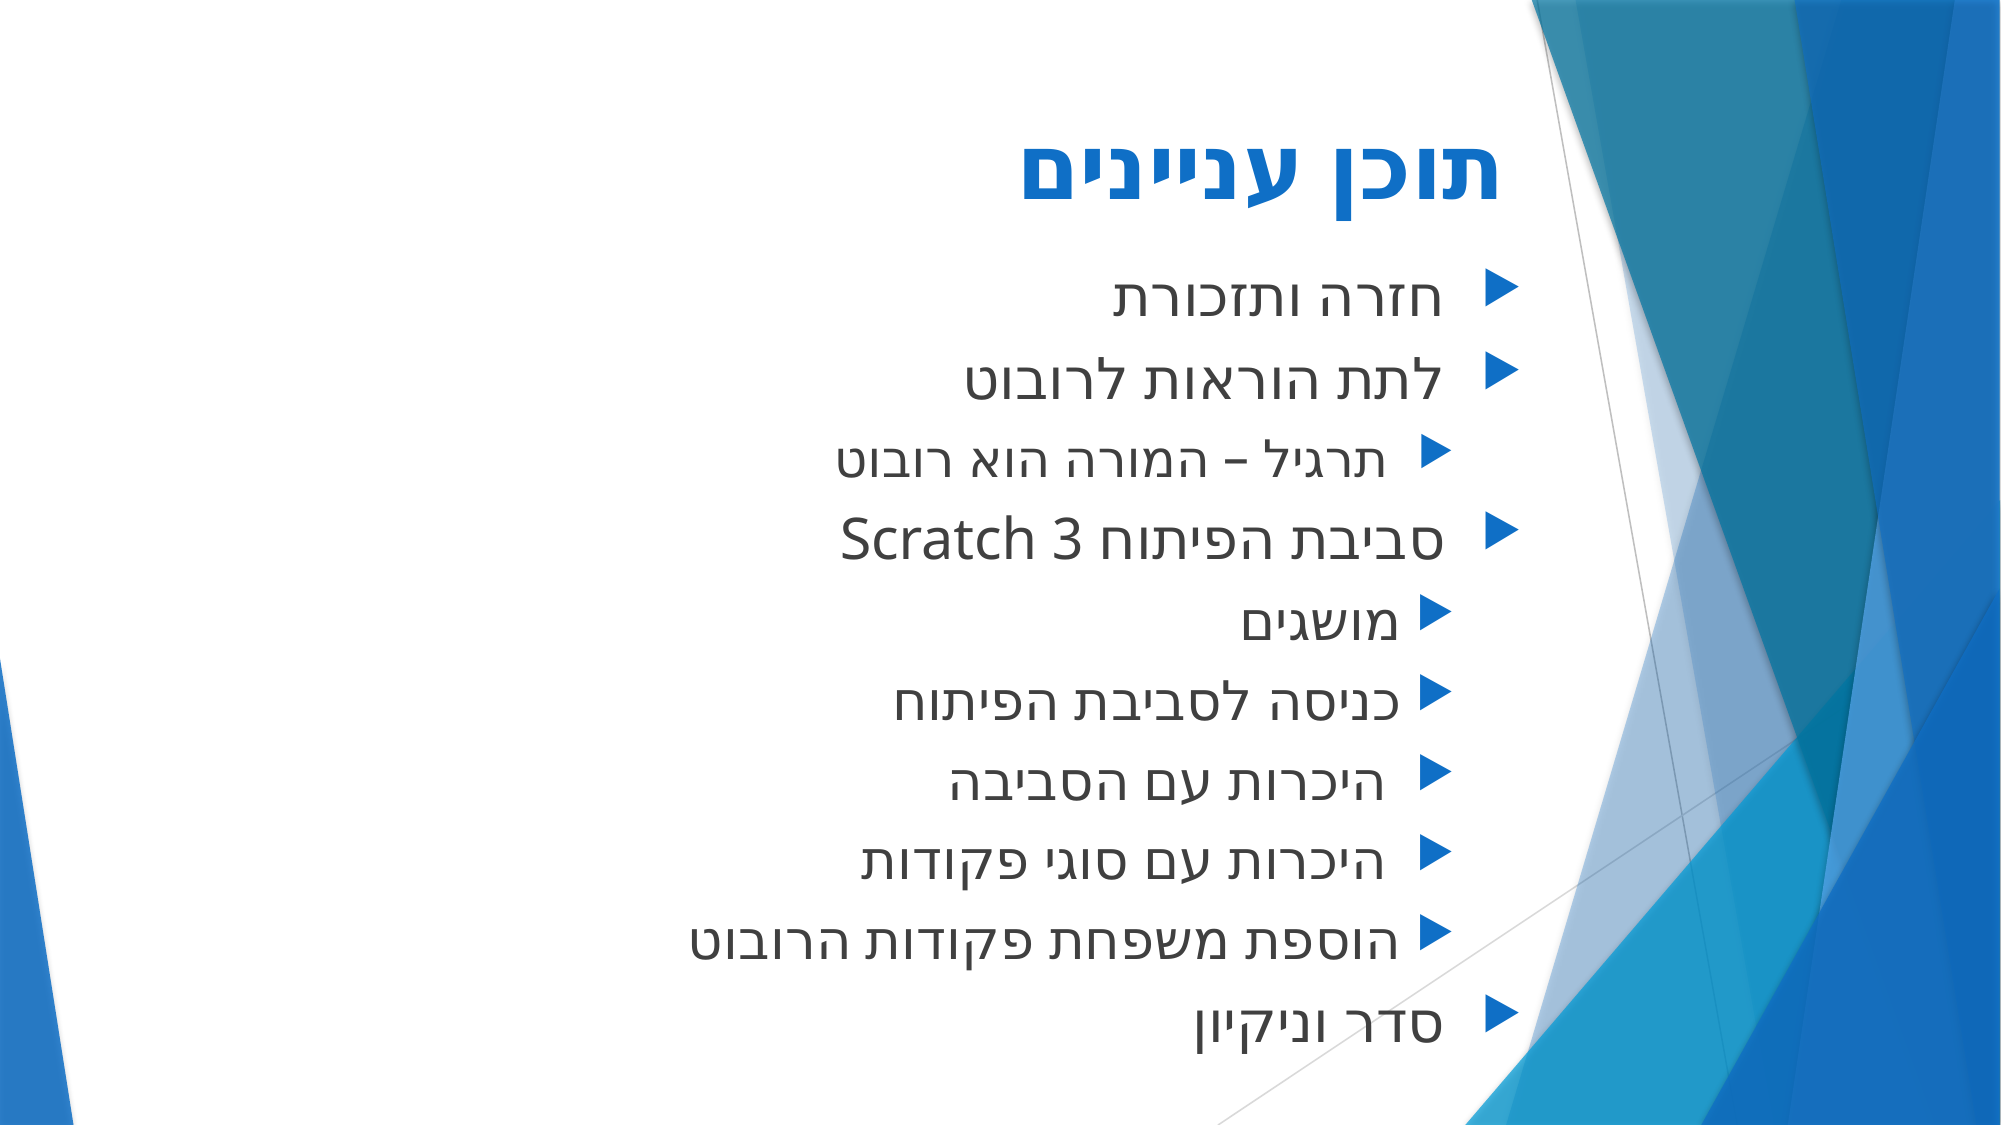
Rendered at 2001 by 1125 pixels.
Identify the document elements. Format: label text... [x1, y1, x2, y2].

title תוכן עניינים [111, 99, 1522, 317]
list חזרה ותזכורת לתת הוראות לרובוט תרגיל – המורה הוא רובוט סביבת הפיתוח 3 Scratch מושגים כניסה לסביבת הפיתוח היכרות עם הסביבה היכרות עם סוגי פקודות הוספת משפחת פקודות הרובוט סדר וניקיון [135, 251, 1526, 1065]
